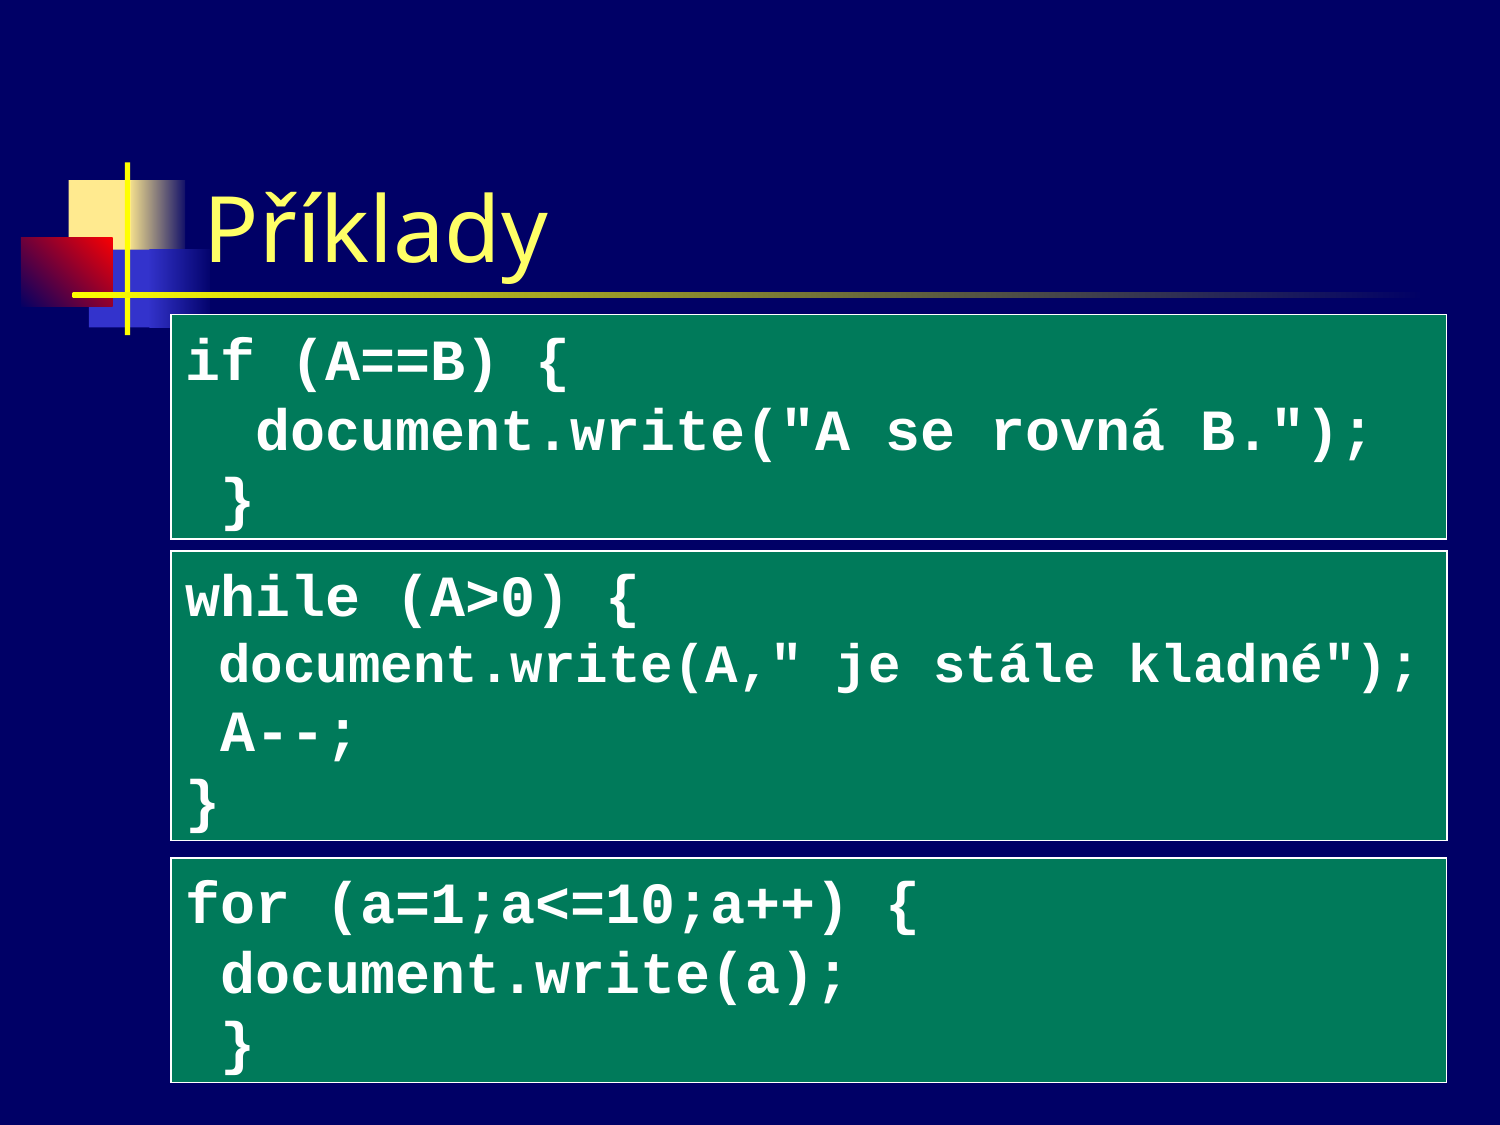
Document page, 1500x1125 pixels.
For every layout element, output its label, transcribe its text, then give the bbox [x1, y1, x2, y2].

title Příklady [188, 101, 1468, 289]
text_box for (a=1;a<=10;a++) { document.write(a); } [171, 857, 1447, 1083]
text_box while (A>0) { document.write(A," je stále kladné"); A--; } [171, 550, 1447, 841]
text_box if (A==B) { document.write("A se rovná B."); } [171, 314, 1447, 539]
